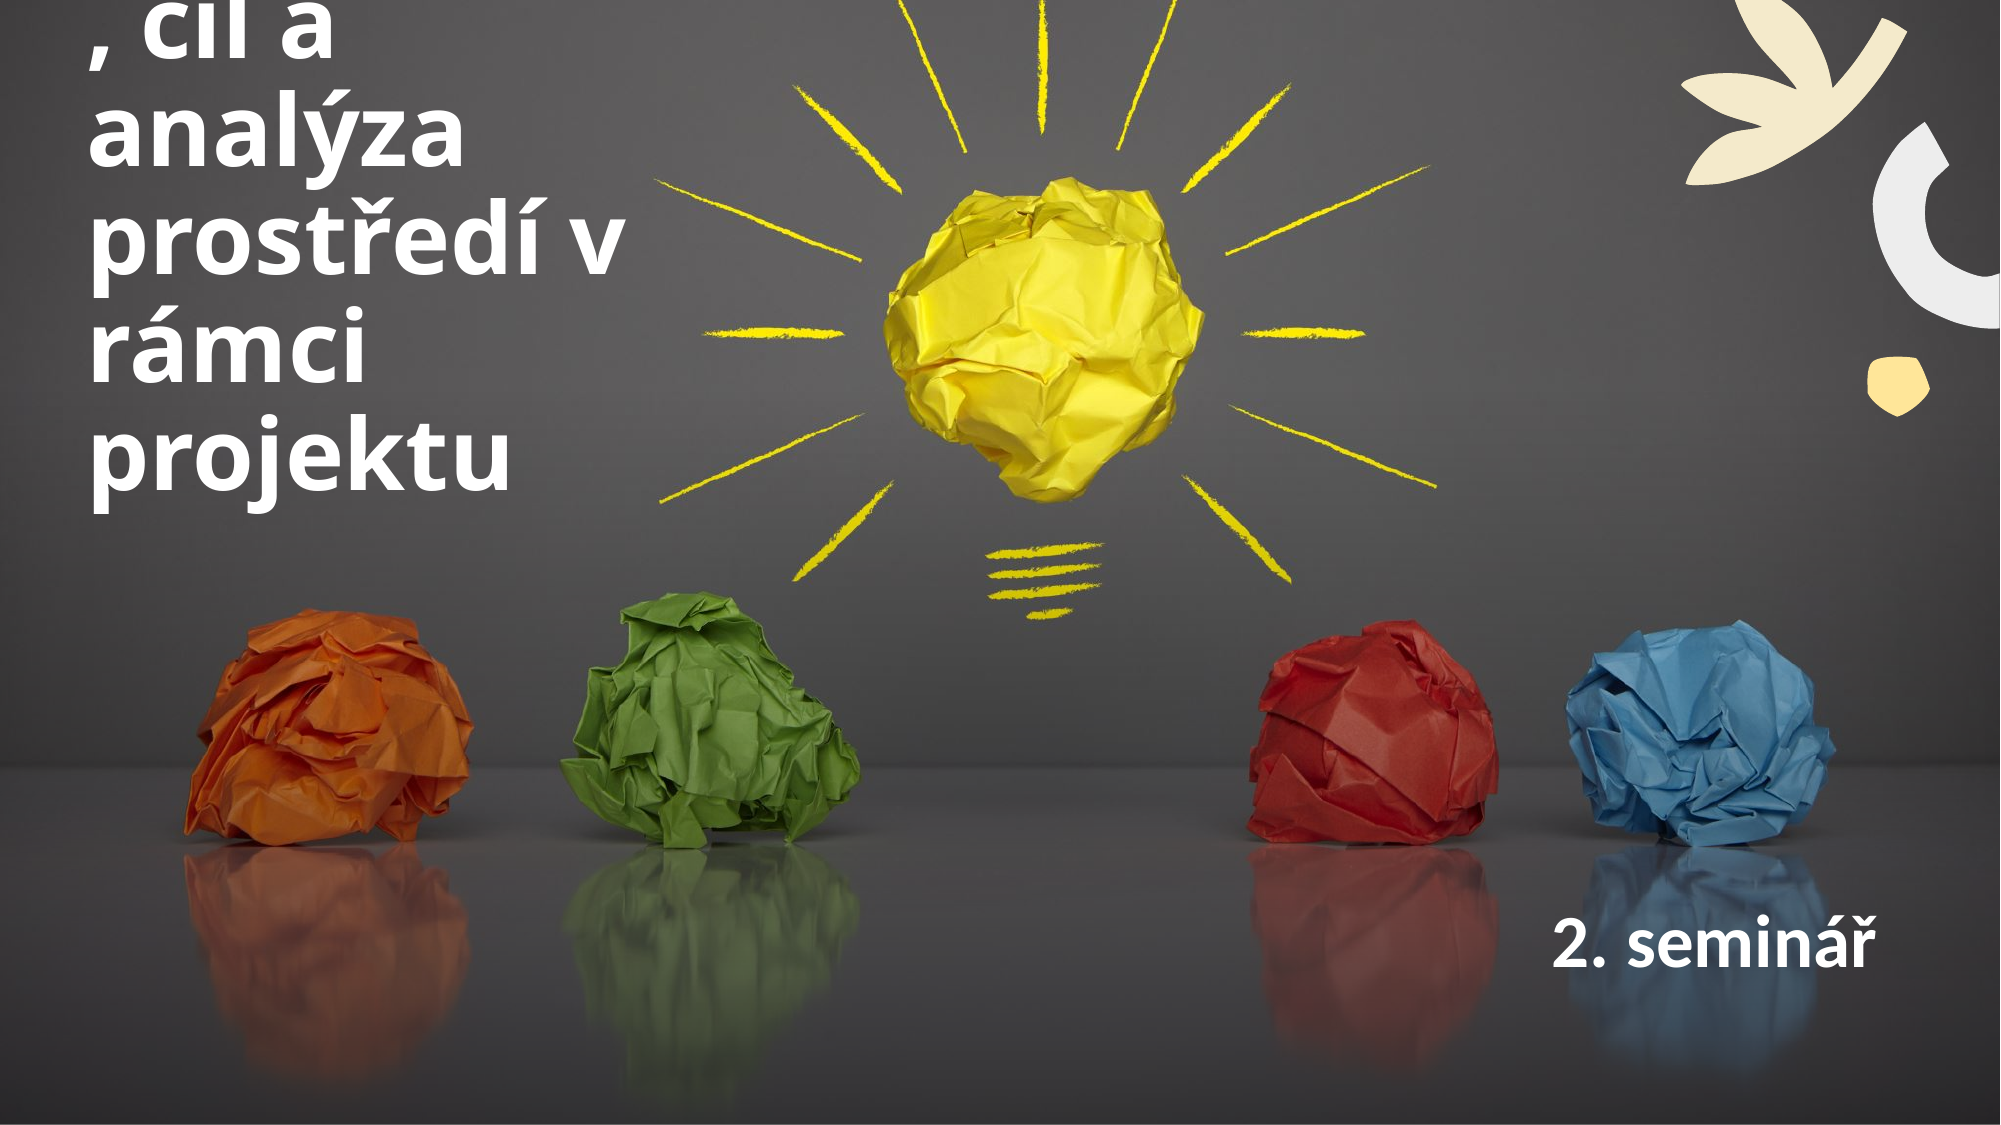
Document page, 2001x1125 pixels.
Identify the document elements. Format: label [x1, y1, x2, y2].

text_box [1635, 0, 1992, 416]
picture [0, 0, 2000, 1124]
